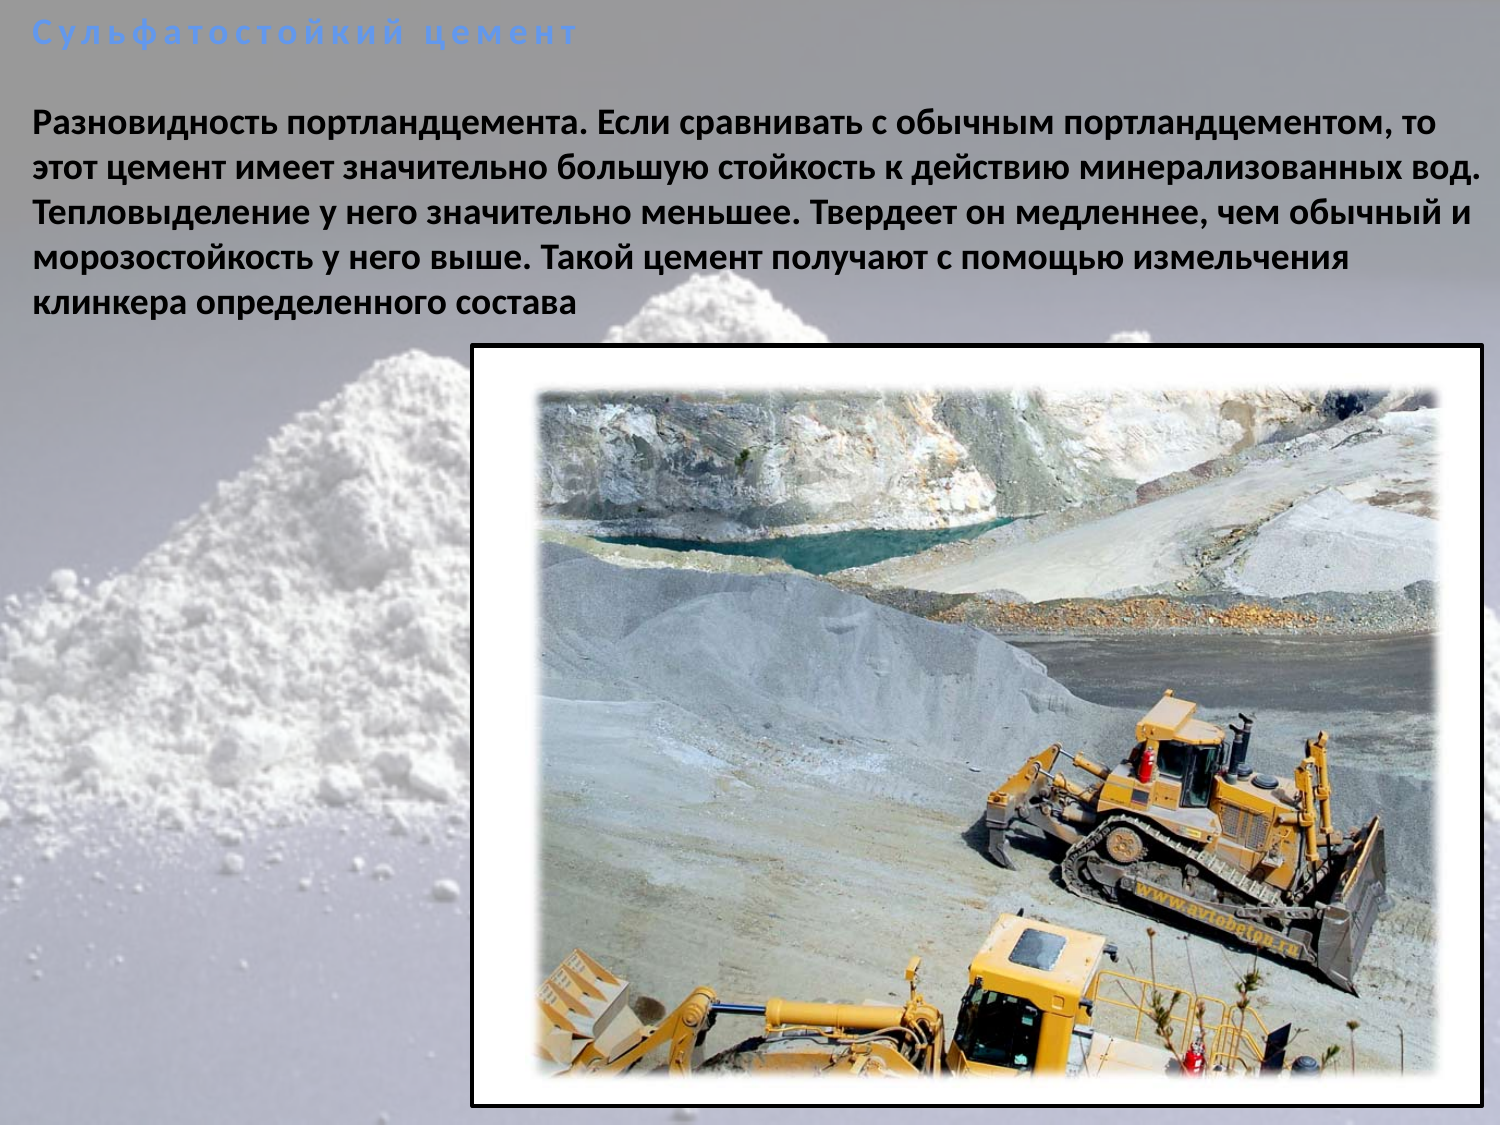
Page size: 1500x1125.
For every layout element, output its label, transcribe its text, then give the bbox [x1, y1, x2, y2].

picture [525, 373, 1452, 1091]
text_box Сульфатостойкий цемент Разновидность портландцемента. Если сравнивать с обычным портландцементом, то этот цемент имеет значительно большую стойкость к действию минерализованных вод. Тепловыделение у него значительно меньшее. Твердеет он медленнее, чем обычный и морозостойкость у него выше. Такой цемент получают с помощью измельчения клинкера определенного состава [17, 0, 1500, 510]
text_box [470, 510, 1484, 1108]
